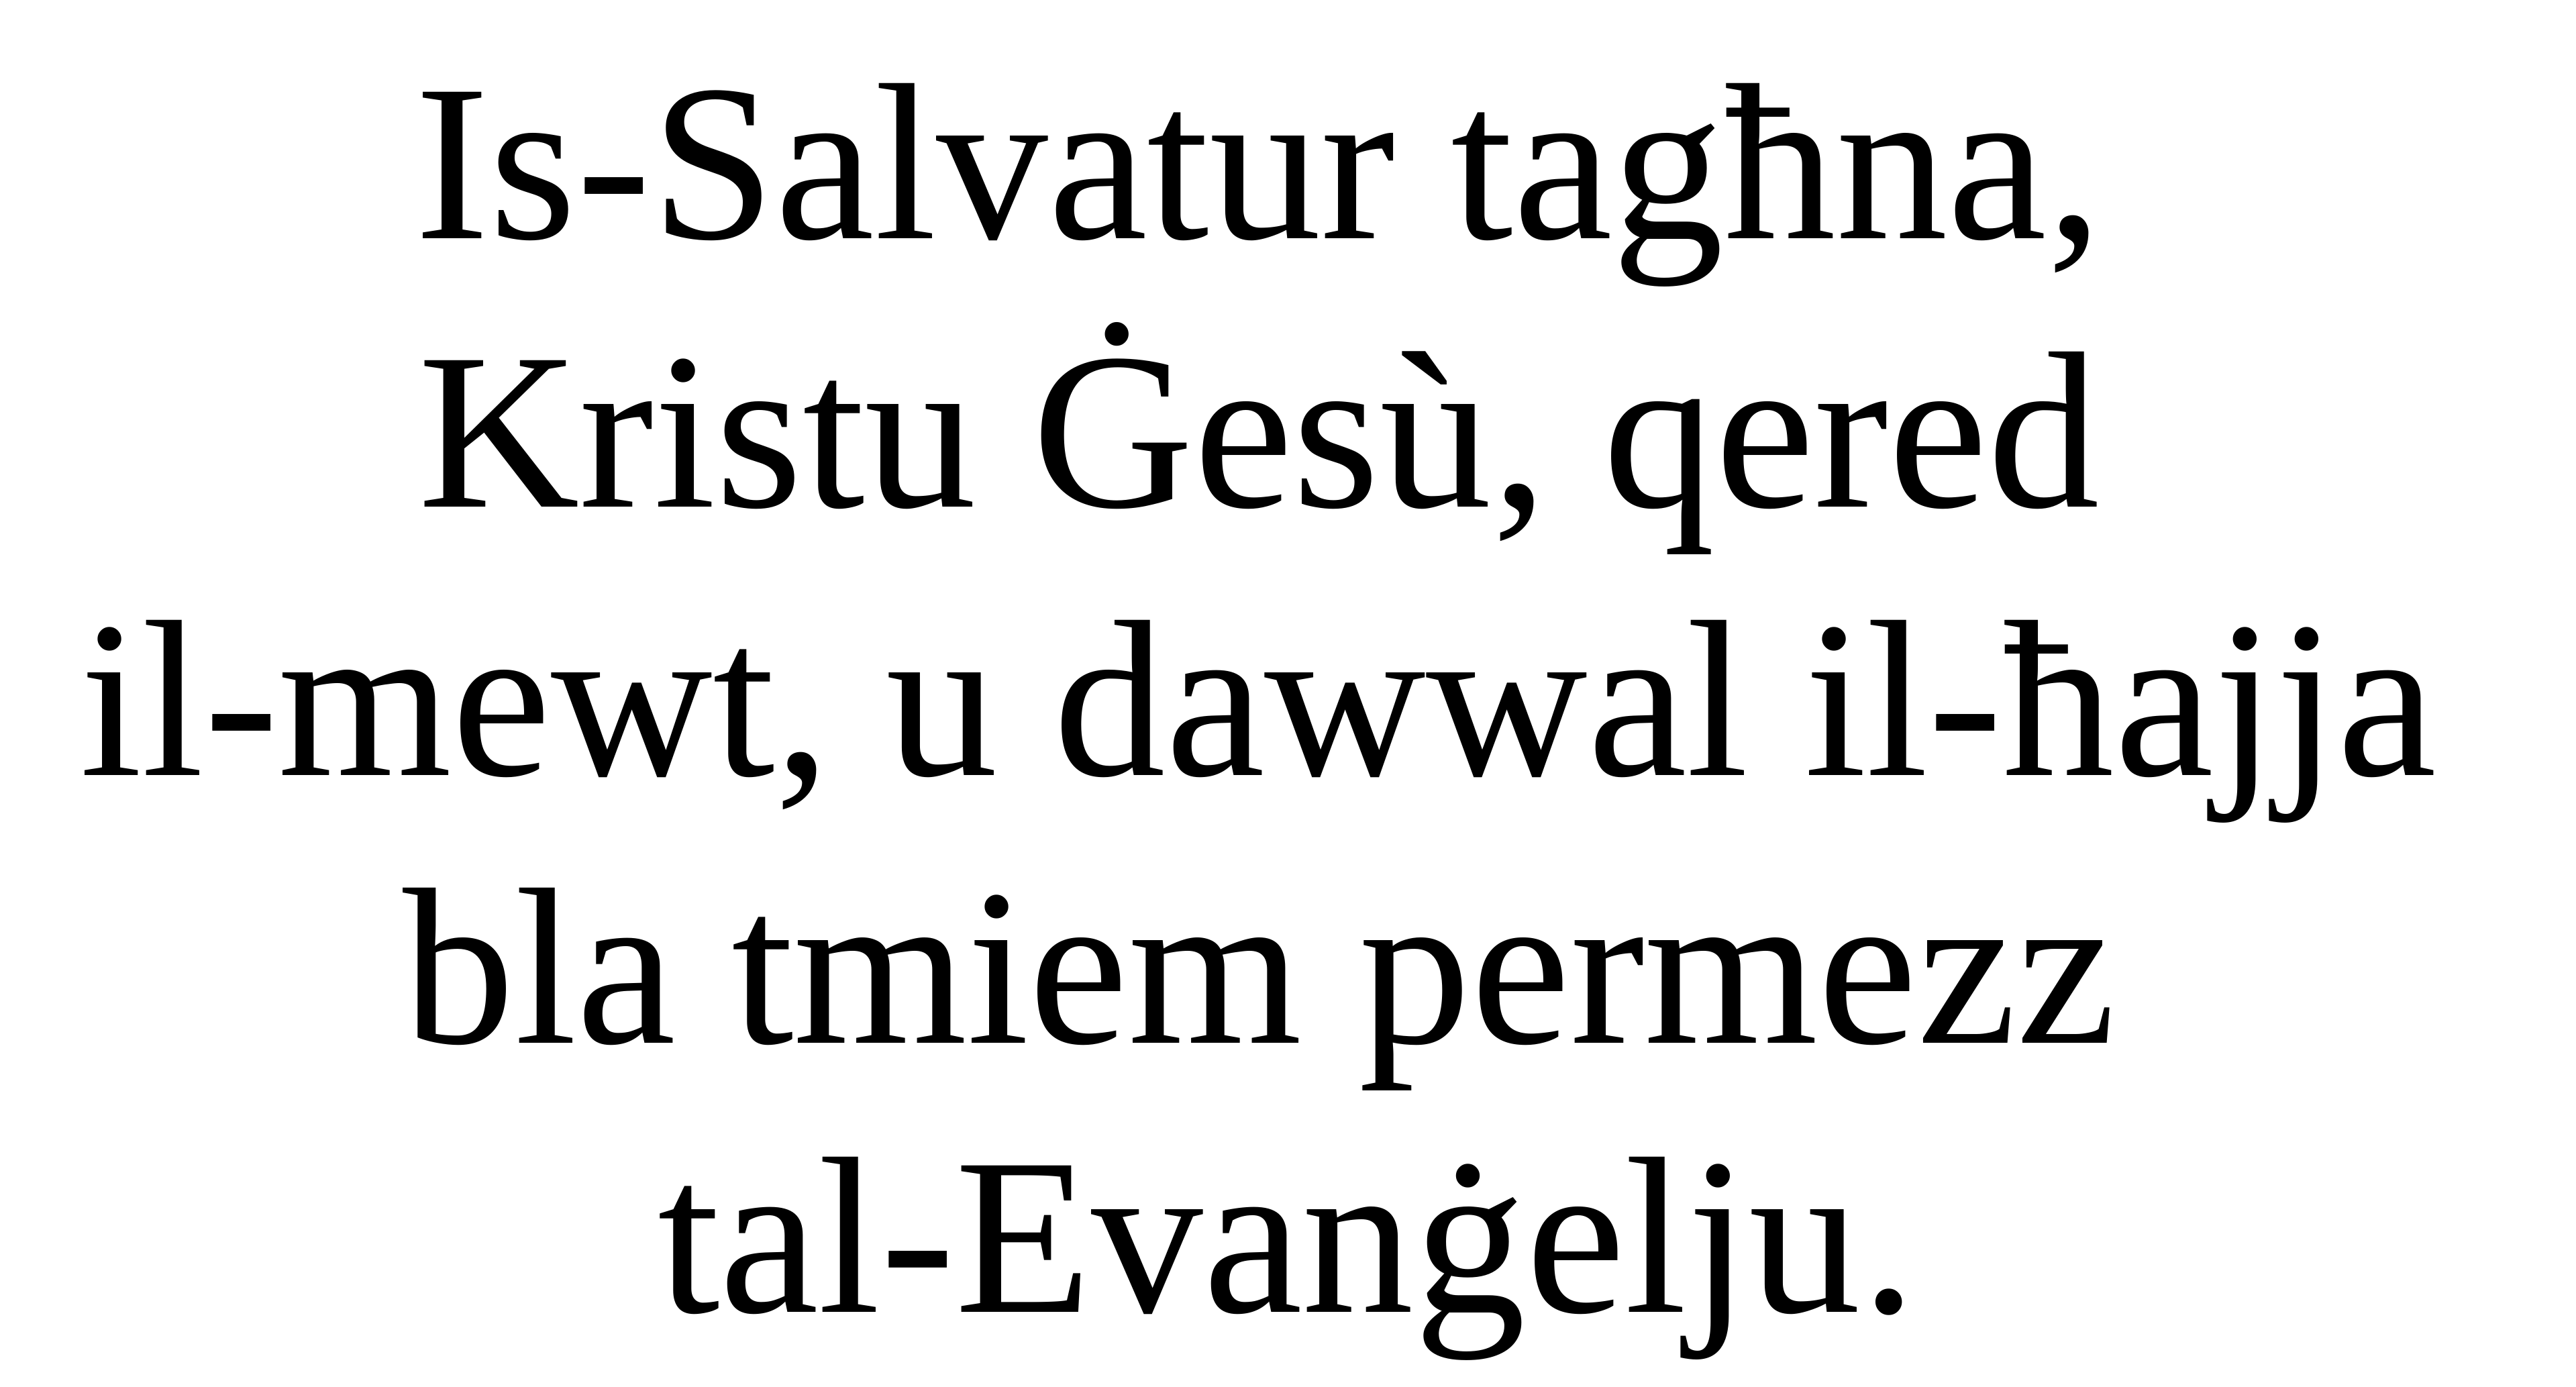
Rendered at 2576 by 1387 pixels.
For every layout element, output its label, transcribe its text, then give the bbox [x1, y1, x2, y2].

text_box Is-Salvatur tagħna, Kristu Ġesù, qered il-mewt, u dawwal il-ħajja bla tmiem permezz tal-Evanġelju. [59, 9, 2517, 1362]
